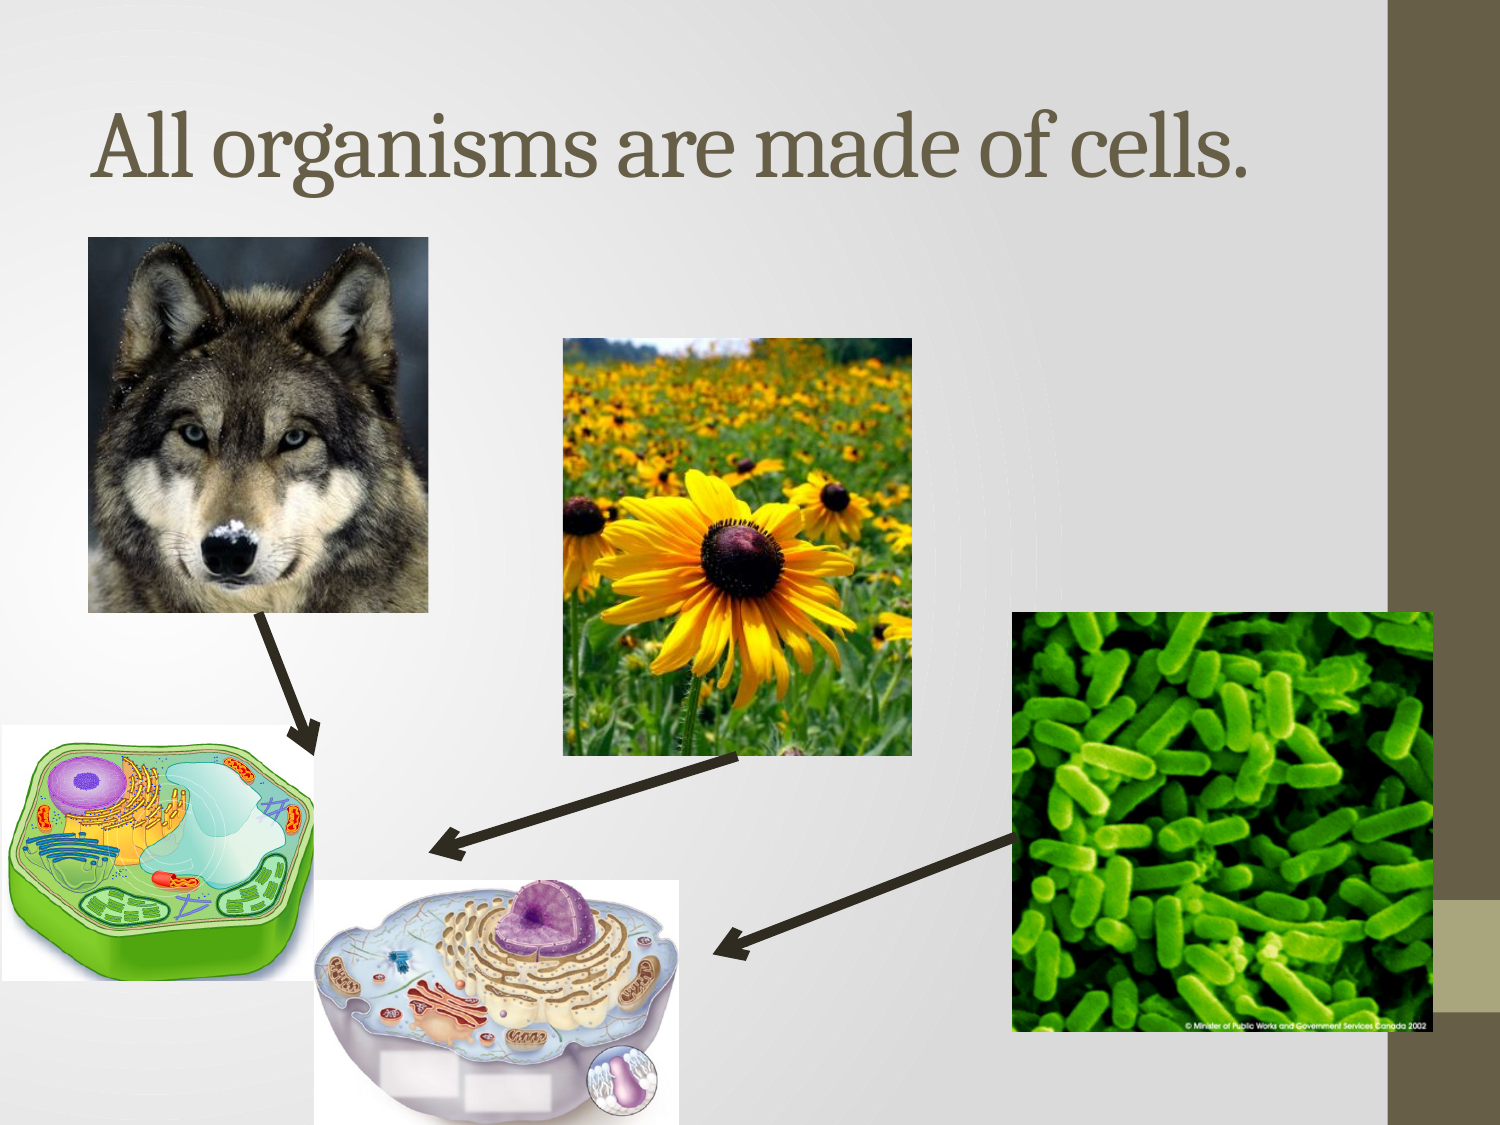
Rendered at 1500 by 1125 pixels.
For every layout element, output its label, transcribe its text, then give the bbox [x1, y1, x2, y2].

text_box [427, 755, 738, 854]
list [313, 879, 680, 1125]
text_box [711, 835, 1018, 955]
picture [1011, 612, 1434, 1032]
picture [562, 337, 913, 757]
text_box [257, 612, 315, 757]
picture [87, 236, 429, 614]
title All organisms are made of cells. [75, 45, 1325, 233]
picture [1, 724, 315, 981]
